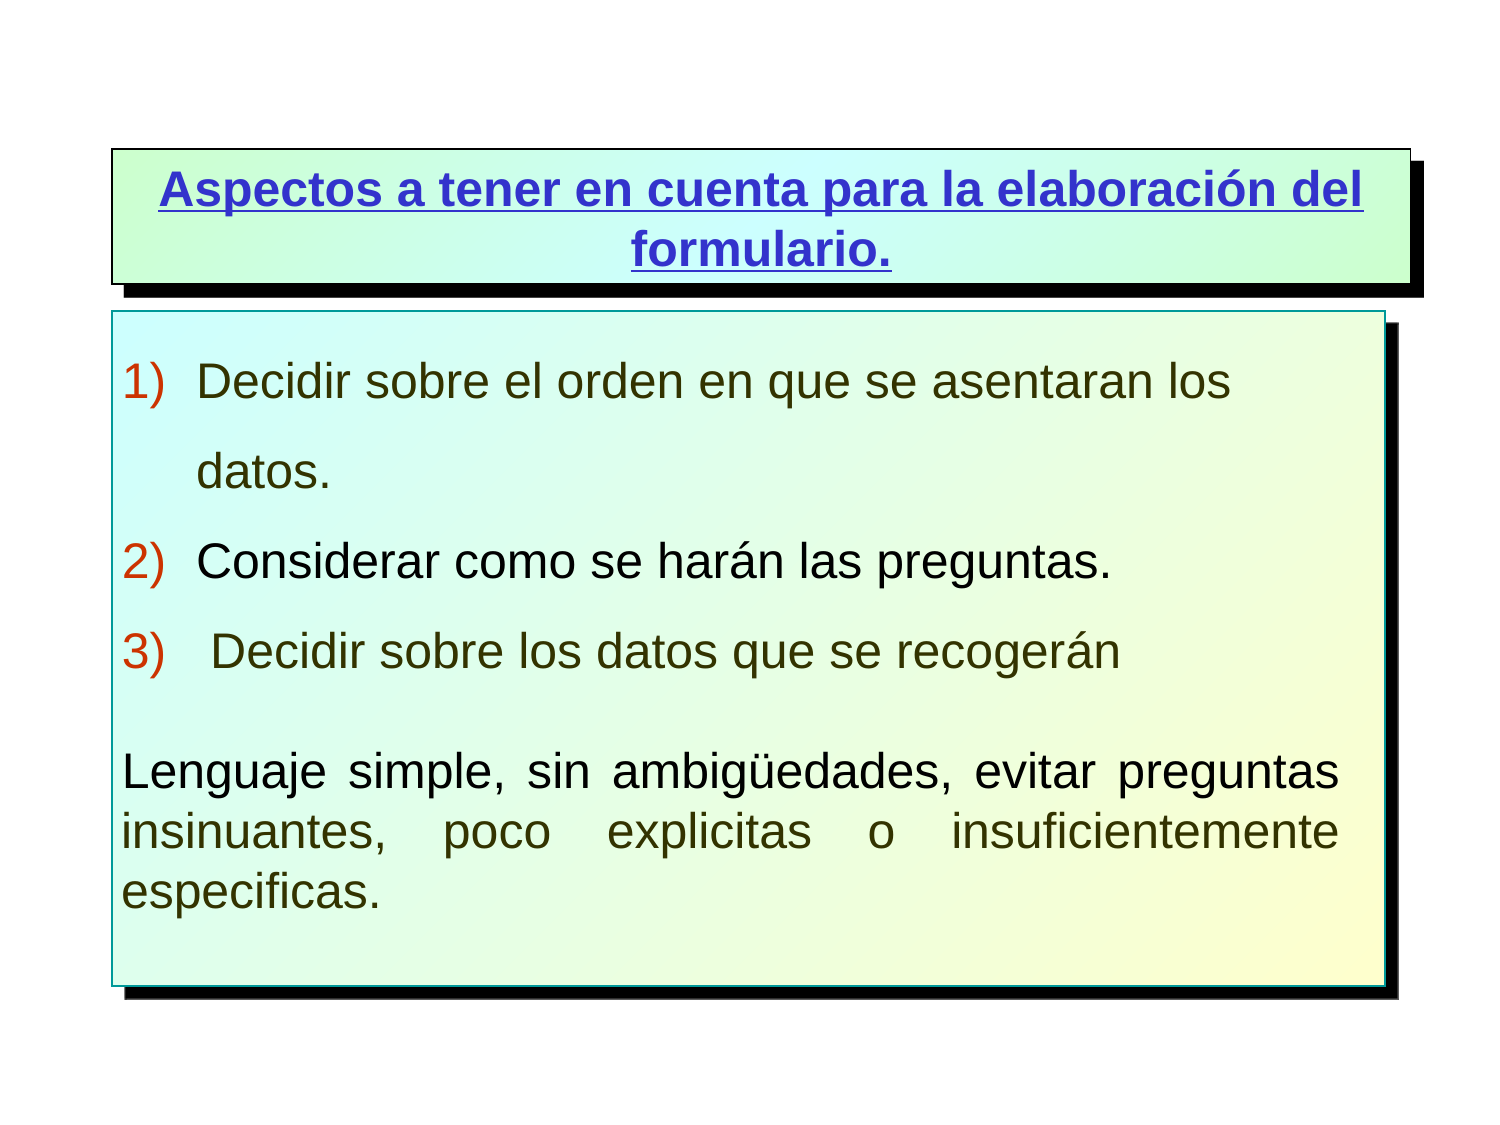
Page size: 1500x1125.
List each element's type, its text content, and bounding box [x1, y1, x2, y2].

text_box Aspectos a tener en cuenta para la elaboración del formulario. [112, 148, 1411, 285]
text_box Decidir sobre el orden en que se asentaran los datos. Considerar como se harán las preguntas. Decidir sobre los datos que se recogerán Lenguaje simple, sin ambigüedades, evitar preguntas insinuantes, poco explicitas o insuficientemente especificas. [112, 310, 1386, 987]
